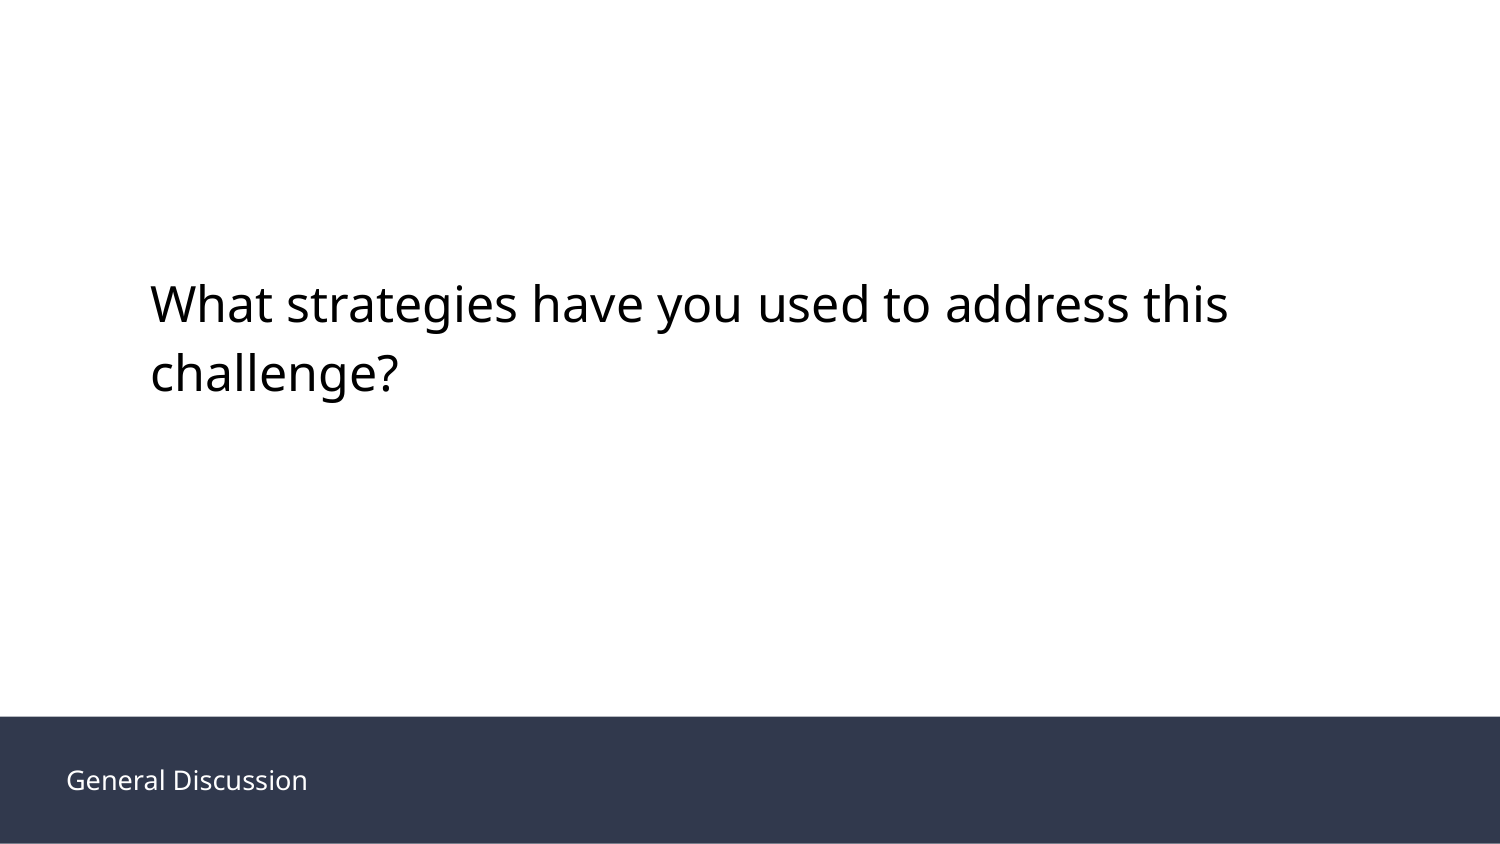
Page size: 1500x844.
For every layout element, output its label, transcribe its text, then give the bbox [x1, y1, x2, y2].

text_box What strategies have you used to address this challenge? [135, 248, 1365, 417]
list General Discussion [51, 741, 1361, 818]
